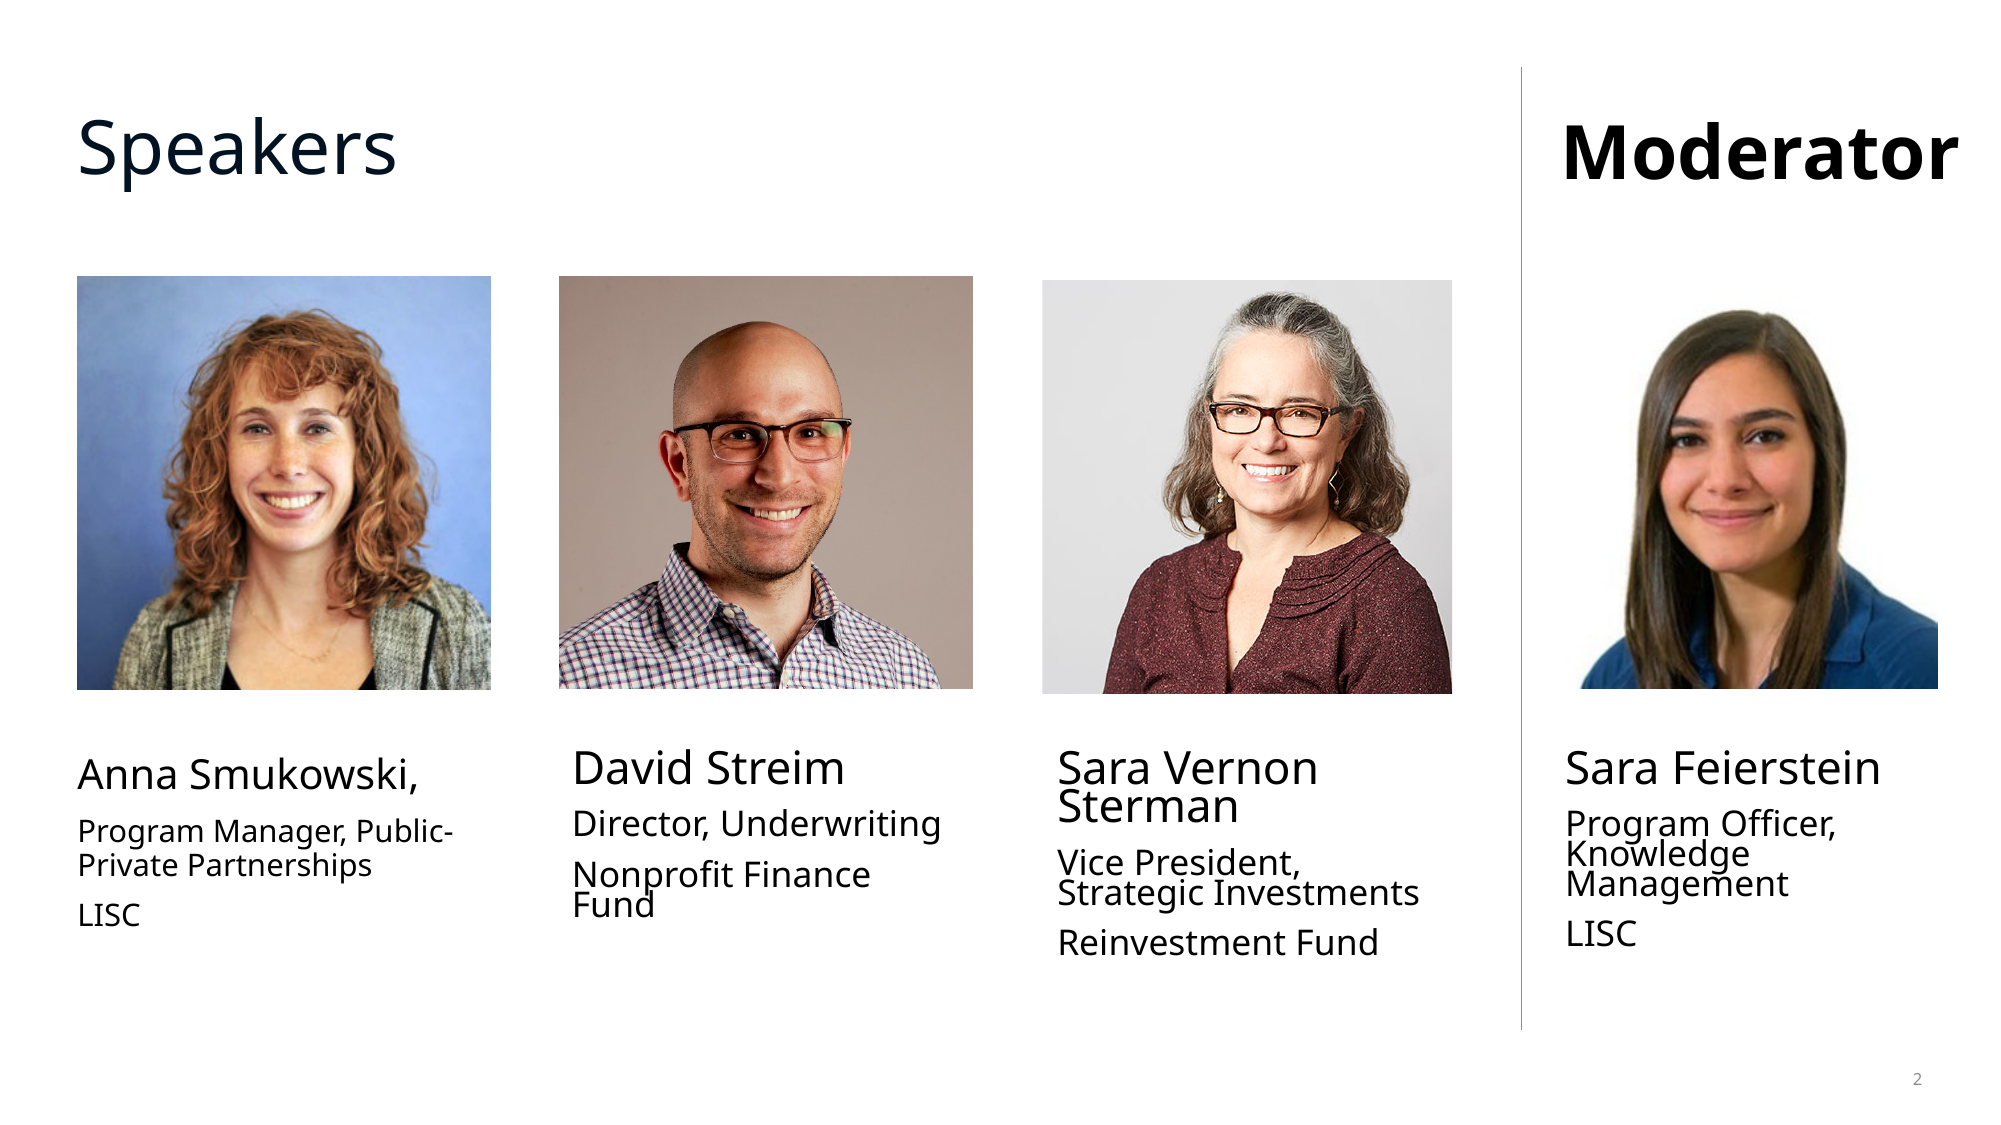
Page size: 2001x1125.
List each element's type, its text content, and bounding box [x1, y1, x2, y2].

title Speakers [62, 75, 1450, 226]
picture [1524, 276, 1938, 689]
text_box Moderator [1545, 97, 1976, 203]
slide_number 2 [1524, 1050, 1938, 1110]
picture [559, 276, 973, 689]
picture [77, 276, 491, 690]
list David Streim Director, Underwriting Nonprofit Finance Fund [556, 746, 970, 1044]
list Sara Vernon Sterman Vice President, Strategic Investments Reinvestment Fund [1042, 746, 1455, 971]
list Sara Feierstein Program Officer, Knowledge Management LISC [1550, 746, 1963, 971]
picture [1042, 280, 1453, 694]
list Anna Smukowski, Program Manager, Public-Private Partnerships LISC [62, 746, 475, 972]
